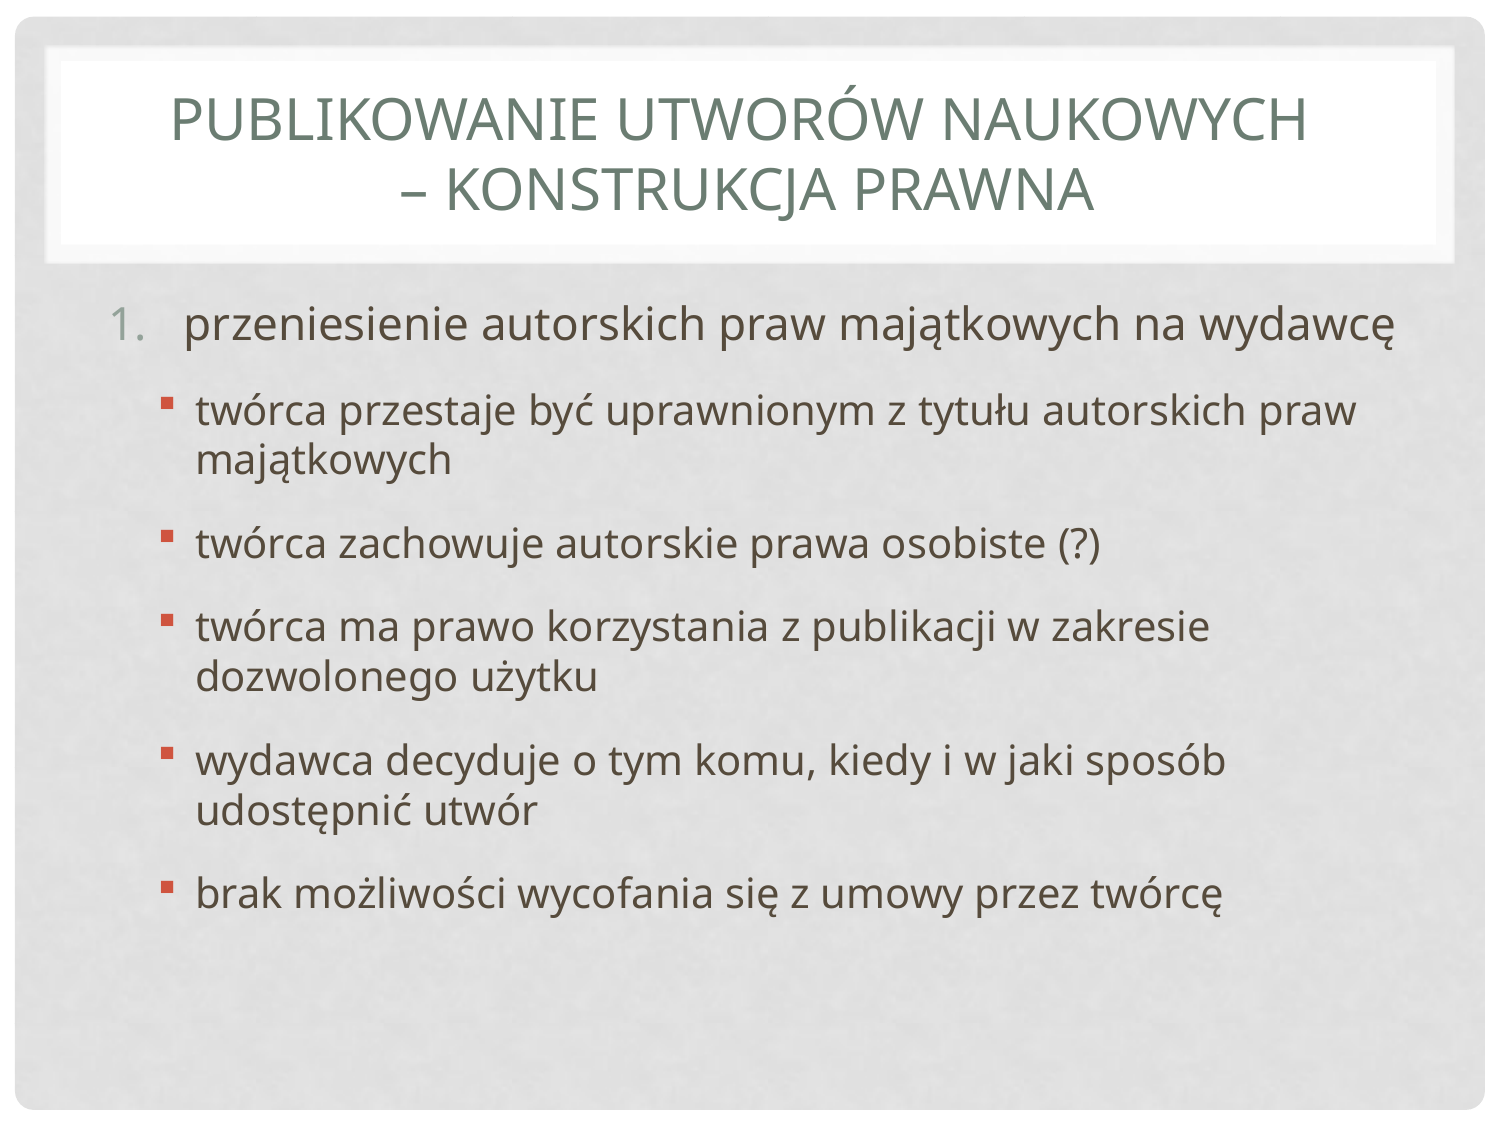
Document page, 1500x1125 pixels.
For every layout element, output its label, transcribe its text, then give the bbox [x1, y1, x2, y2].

list przeniesienie autorskich praw majątkowych na wydawcę twórca przestaje być uprawnionym z tytułu autorskich praw majątkowych twórca zachowuje autorskie prawa osobiste (?) twórca ma prawo korzystania z publikacji w zakresie dozwolonego użytku wydawca decyduje o tym komu, kiedy i w jaki sposób udostępnić utwór brak możliwości wycofania się z umowy przez twórcę [75, 287, 1425, 1047]
title PUBLIKOWANIE UTWORÓW NAUKOWYCH – KONSTRUKCJA PRAWNA [69, 66, 1425, 238]
